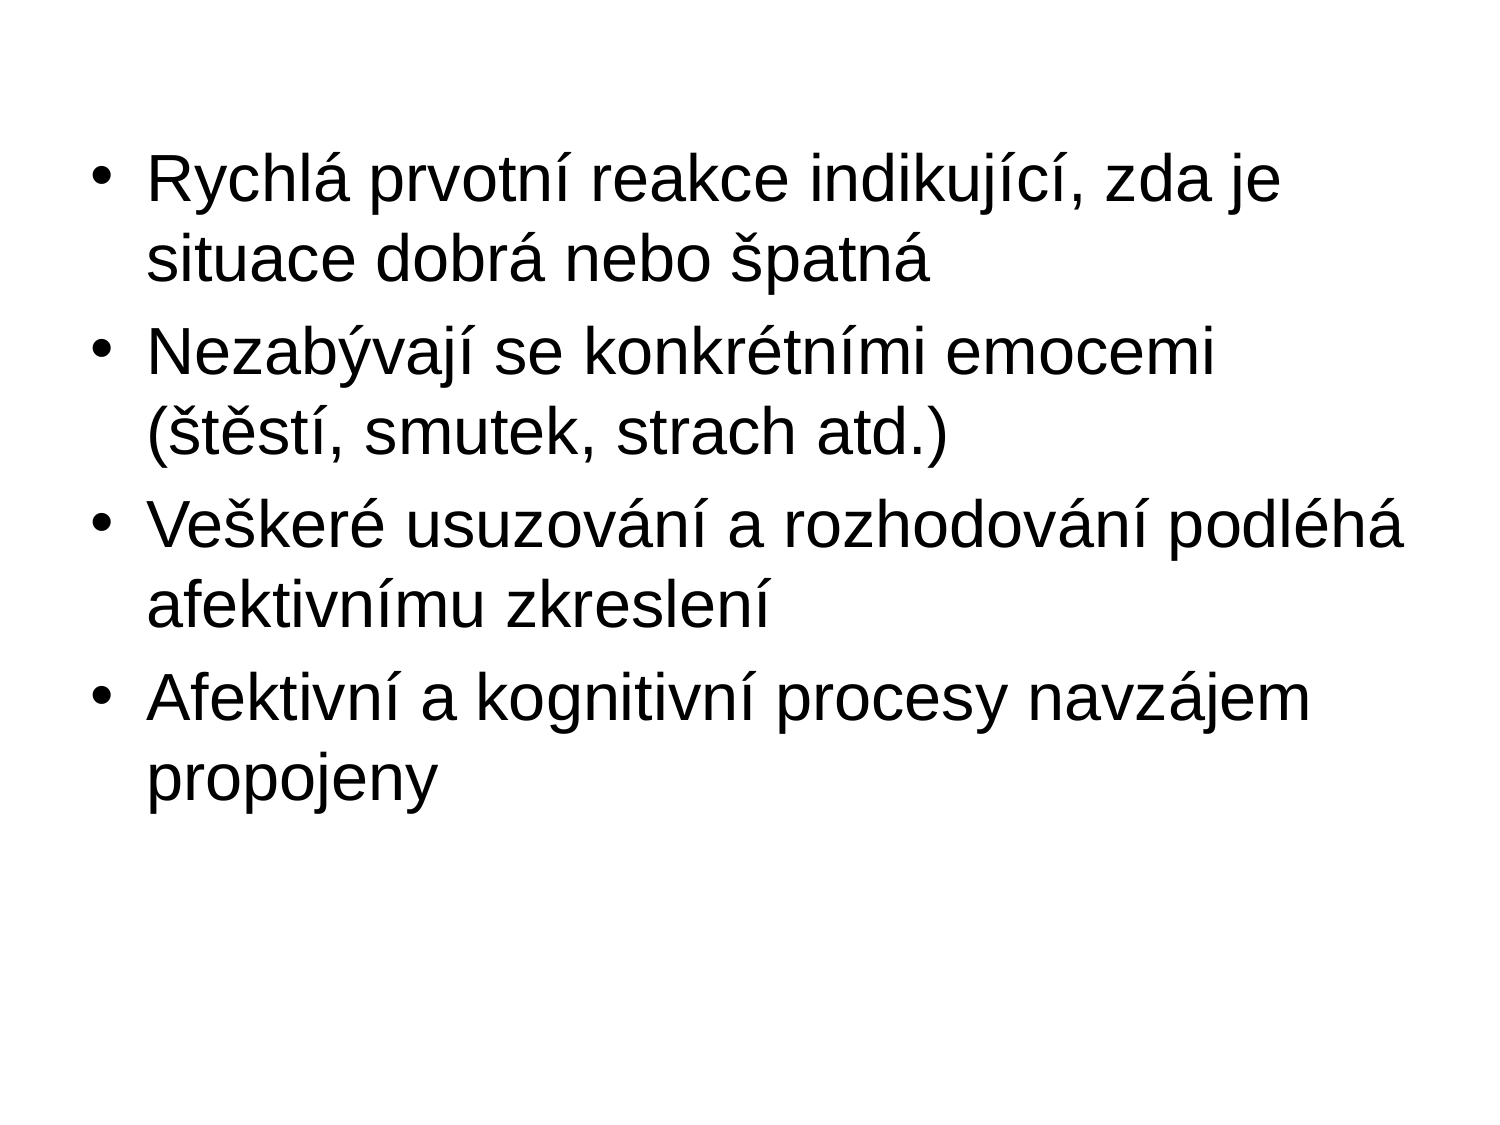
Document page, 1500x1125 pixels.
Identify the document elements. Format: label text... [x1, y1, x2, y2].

list Rychlá prvotní reakce indikující, zda je situace dobrá nebo špatná Nezabývají se konkrétními emocemi (štěstí, smutek, strach atd.) Veškeré usuzování a rozhodování podléhá afektivnímu zkreslení Afektivní a kognitivní procesy navzájem propojeny [75, 126, 1425, 1005]
